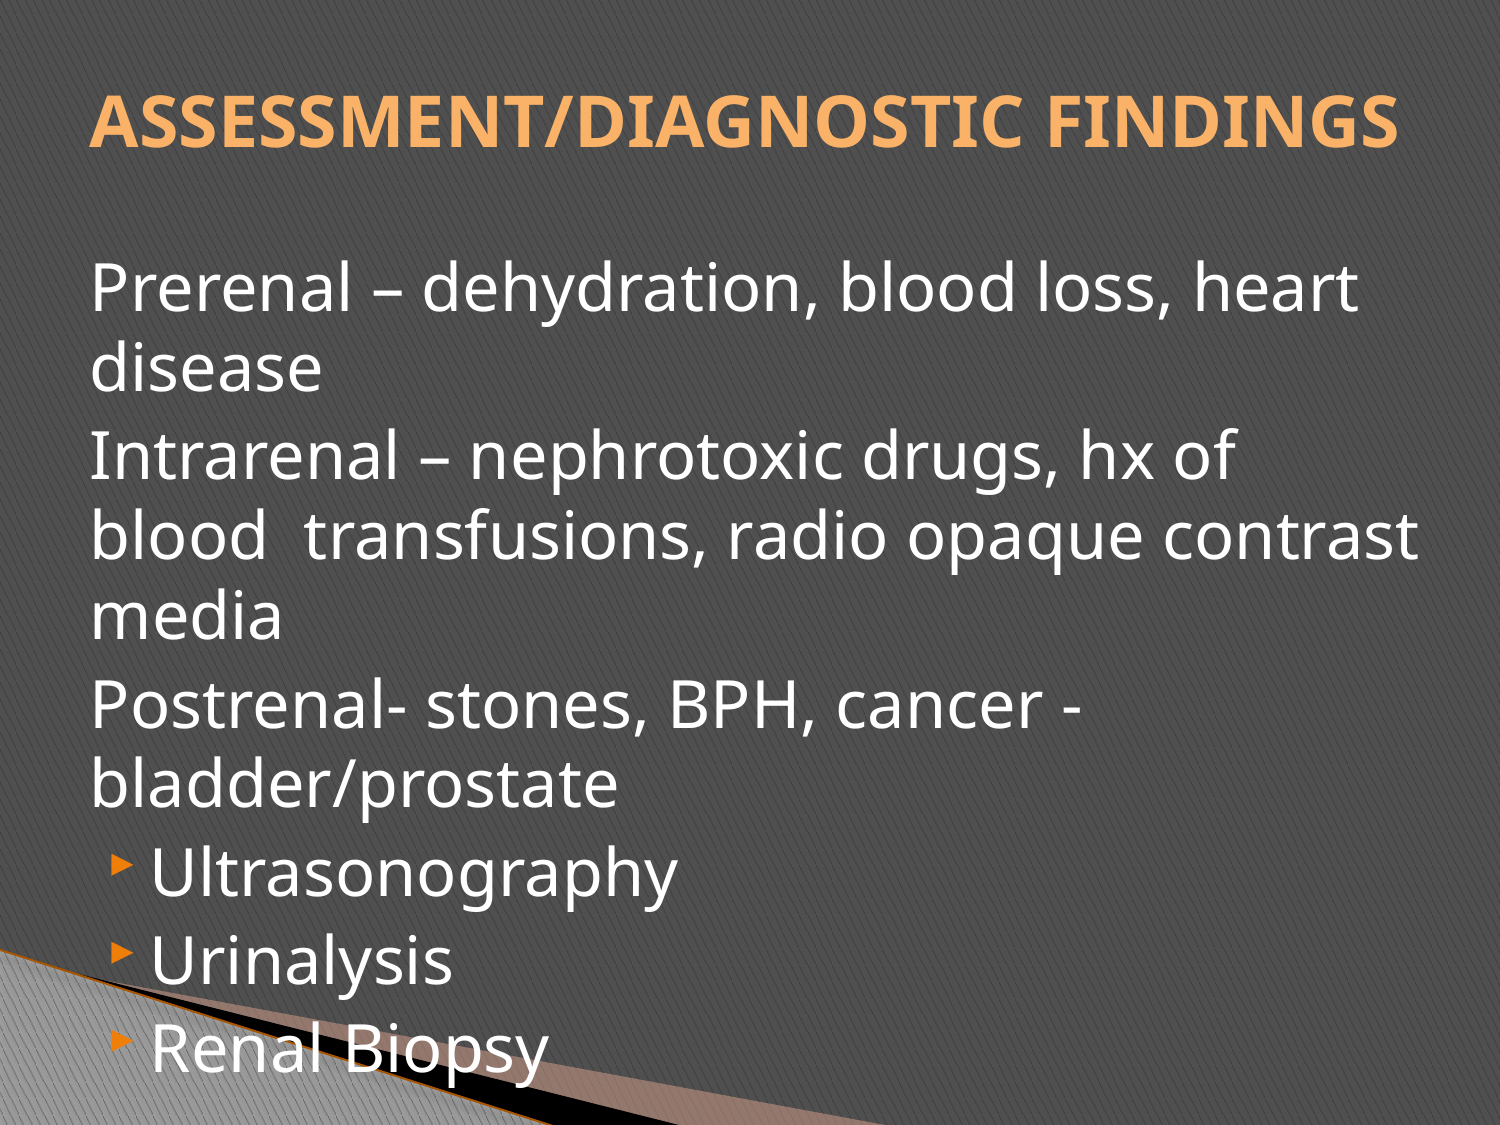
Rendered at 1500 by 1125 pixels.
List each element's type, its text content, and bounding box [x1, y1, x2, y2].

list Prerenal – dehydration, blood loss, heart disease Intrarenal – nephrotoxic drugs, hx of blood transfusions, radio opaque contrast media Postrenal- stones, BPH, cancer - bladder/prostate Ultrasonography Urinalysis Renal Biopsy [75, 237, 1438, 1005]
title ASSESSMENT/DIAGNOSTIC FINDINGS [75, 24, 1425, 213]
